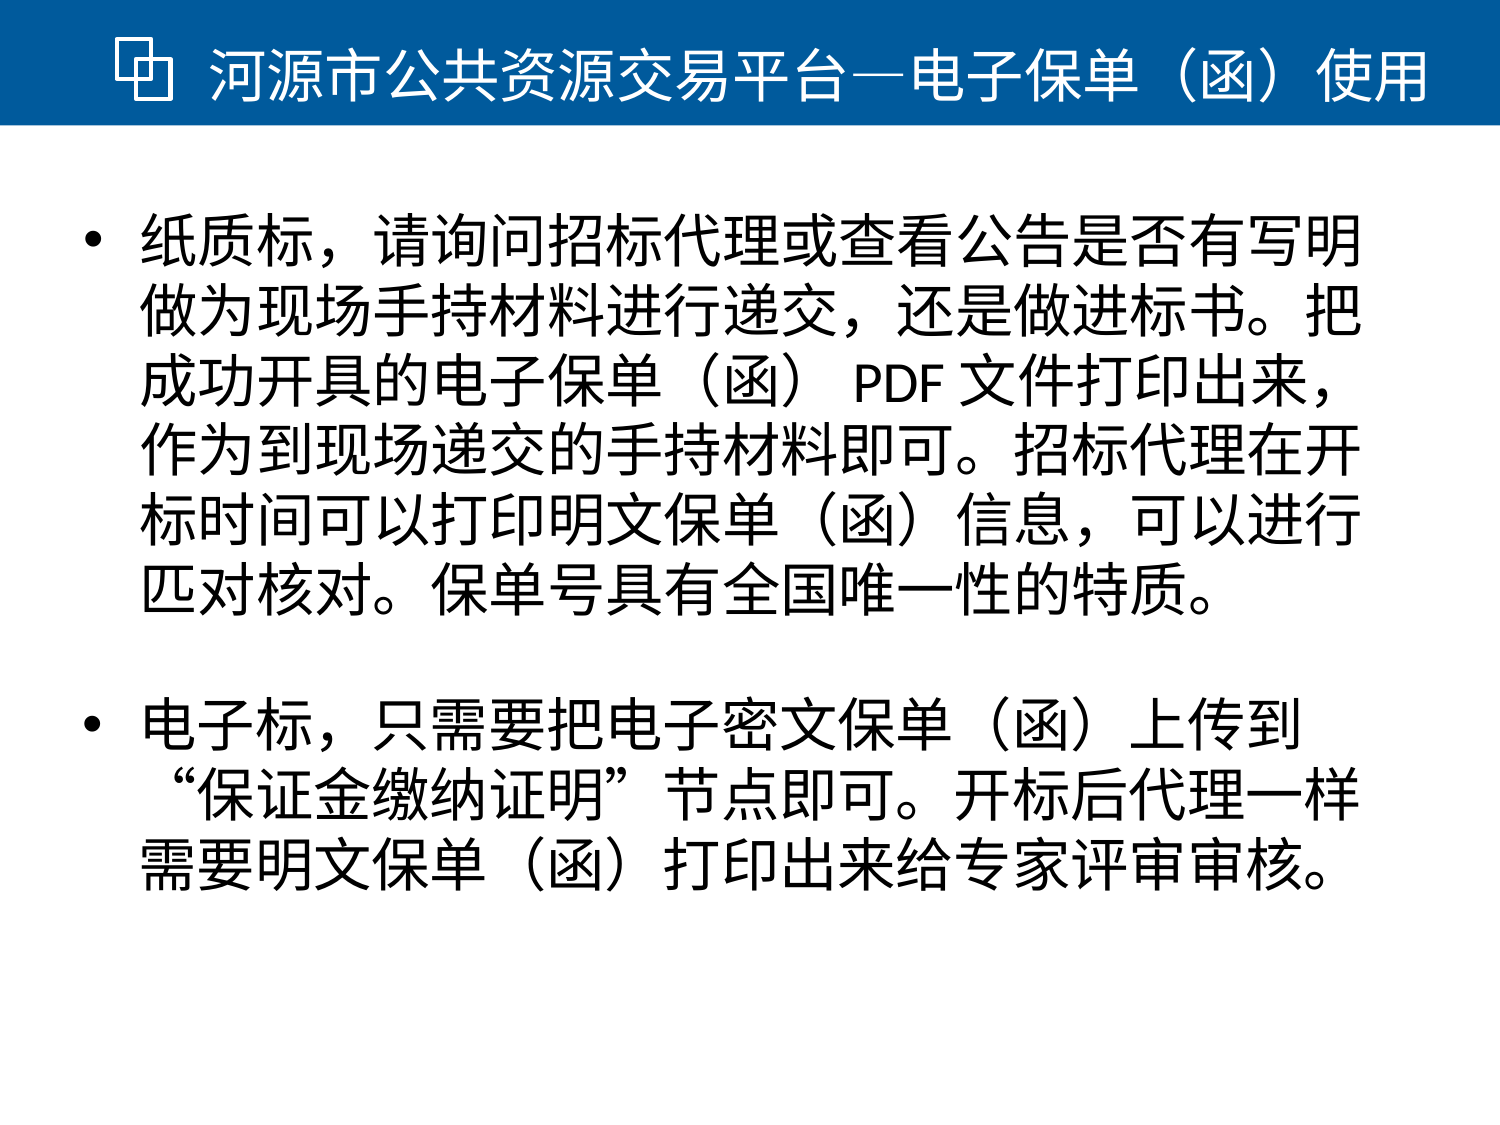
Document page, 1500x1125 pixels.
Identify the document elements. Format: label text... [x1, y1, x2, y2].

text_box 纸质标，请询问招标代理或查看公告是否有写明做为现场手持材料进行递交，还是做进标书。把成功开具的电子保单（函）PDF文件打印出来，作为到现场递交的手持材料即可。招标代理在开标时间可以打印明文保单（函）信息，可以进行匹对核对。保单号具有全国唯一性的特质。 [68, 196, 1419, 646]
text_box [116, 38, 171, 100]
list 电子标，只需要把电子密文保单（函）上传到“保证金缴纳证明”节点即可。开标后代理一样需要明文保单（函）打印出来给专家评审审核。 [66, 680, 1419, 988]
text_box 河源市公共资源交易平台—电子保单（函）使用 [193, 31, 1471, 117]
text_box [0, 0, 1500, 128]
